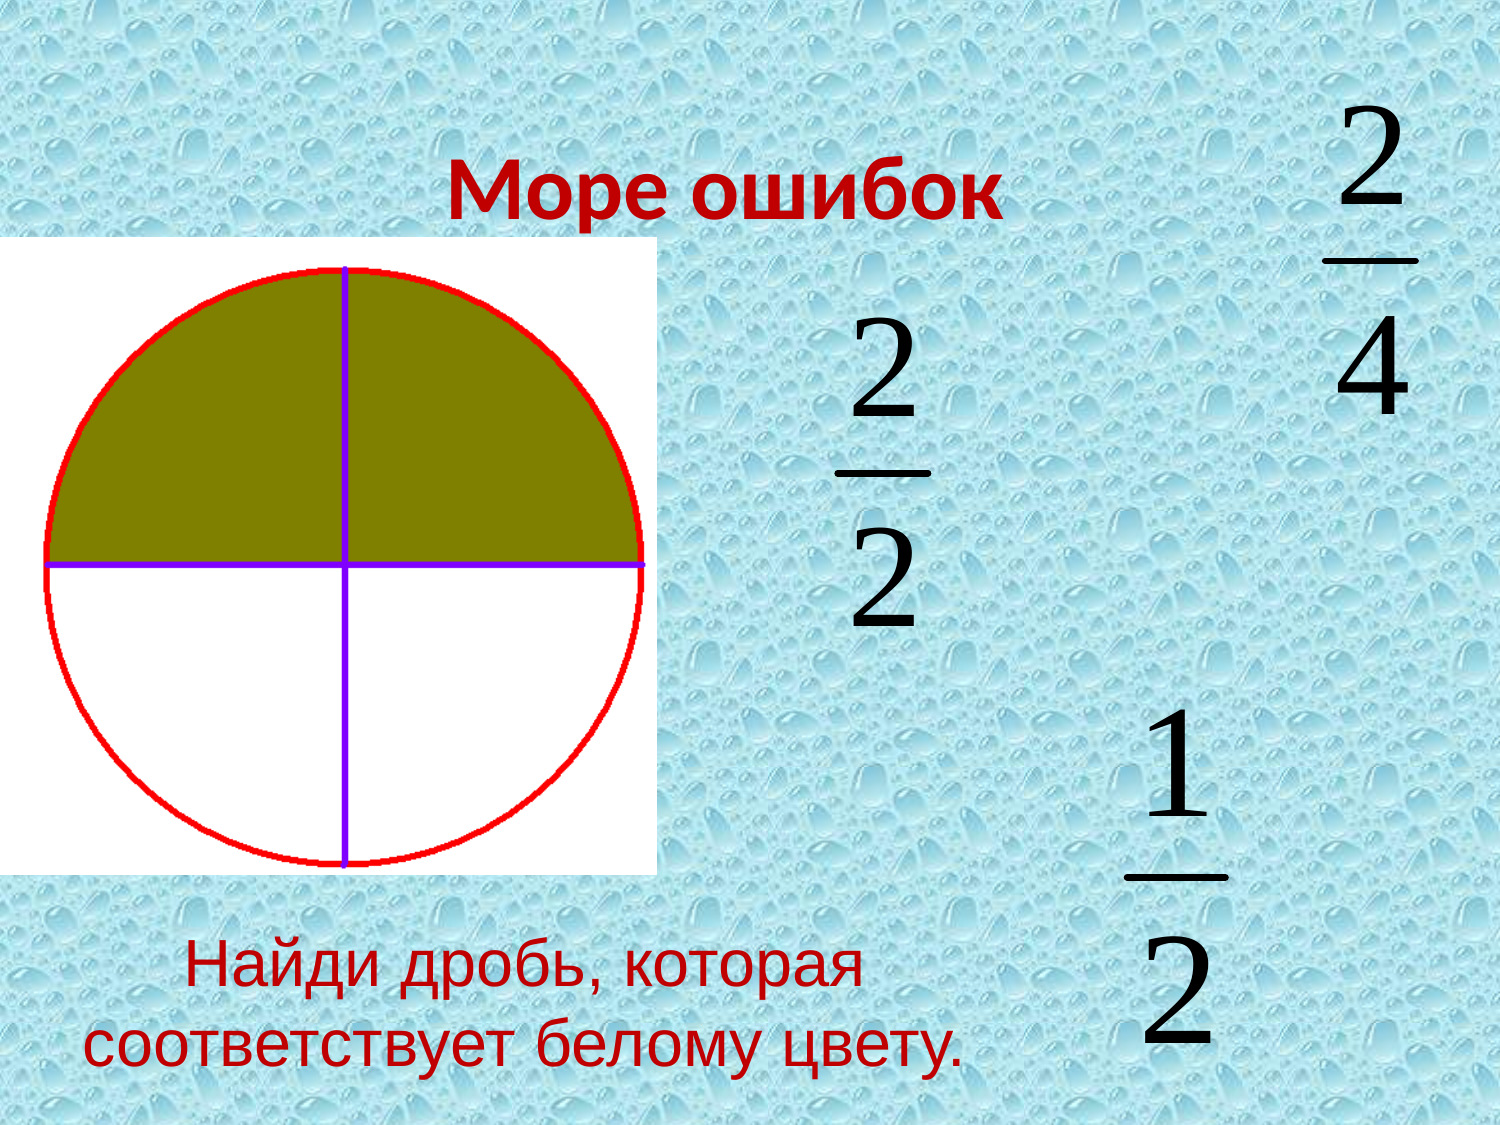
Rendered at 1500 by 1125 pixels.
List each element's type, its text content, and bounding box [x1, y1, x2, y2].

text_box Найди дробь, которая соответствует белому цвету. [0, 912, 1050, 1088]
picture [0, 1, 1500, 1125]
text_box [812, 274, 963, 660]
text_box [1299, 62, 1451, 448]
title Море ошибок [87, 62, 1299, 304]
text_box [1099, 662, 1263, 1080]
